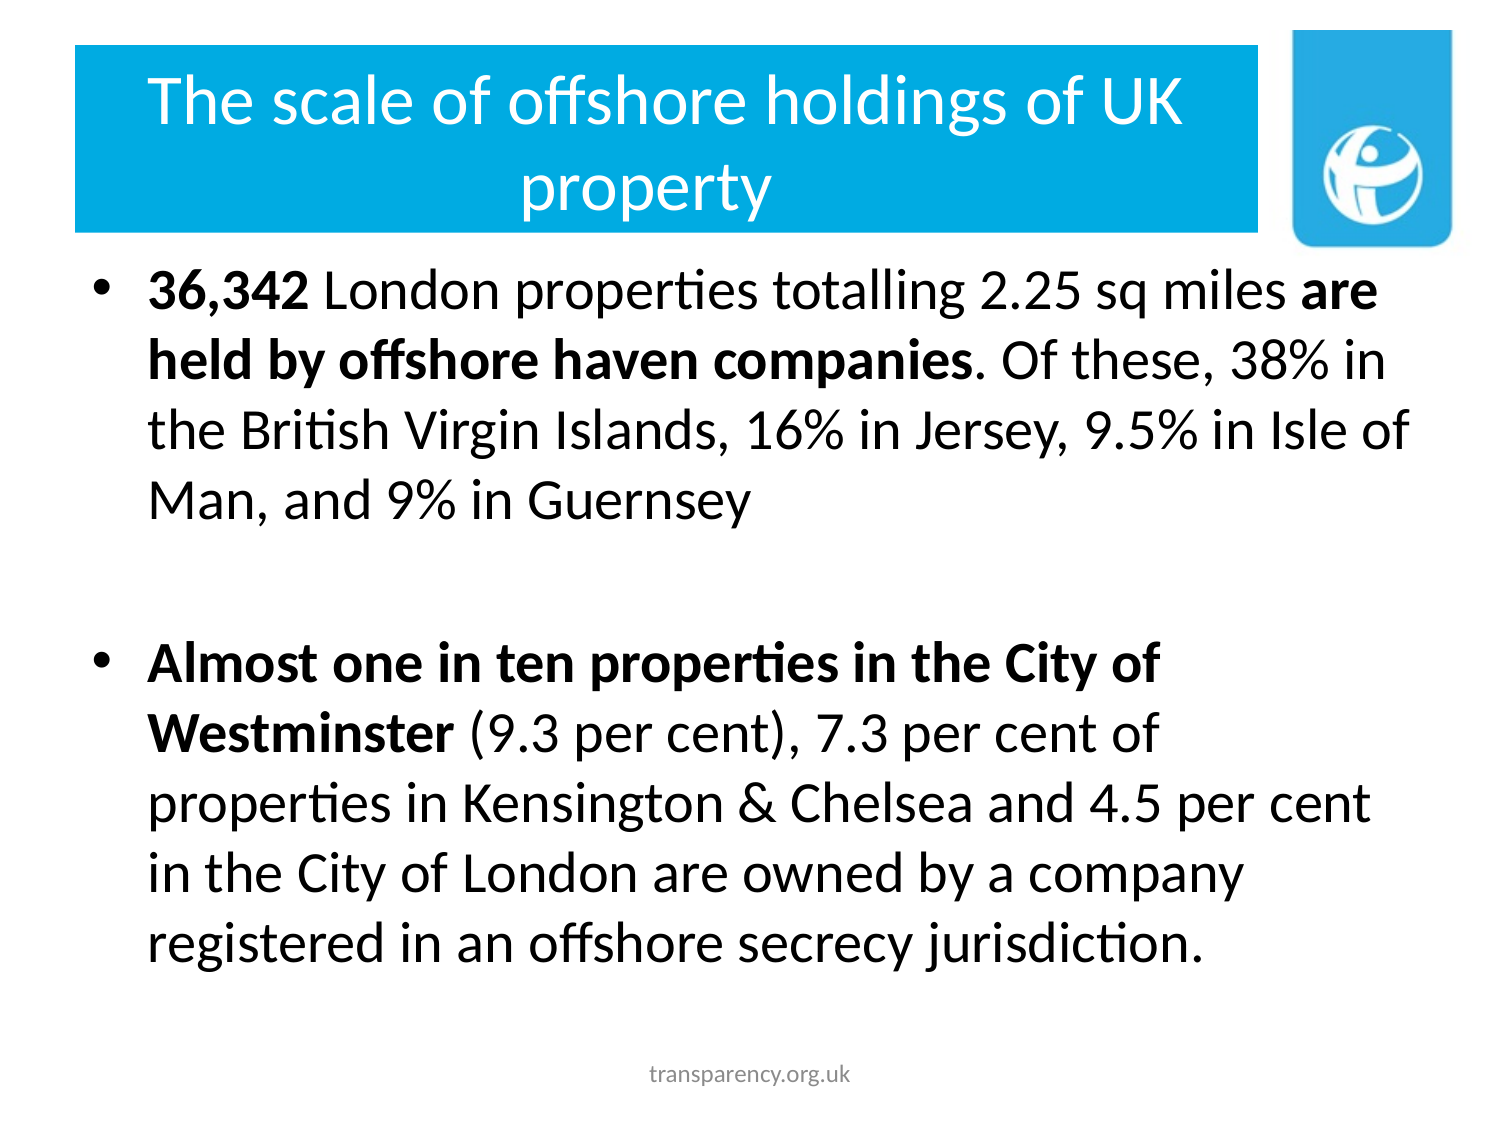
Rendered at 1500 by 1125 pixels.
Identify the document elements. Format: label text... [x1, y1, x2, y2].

footer transparency.org.uk [512, 1042, 988, 1103]
picture [1269, 30, 1474, 260]
list 36,342 London properties totalling 2.25 sq miles are held by offshore haven companies. Of these, 38% in the British Virgin Islands, 16% in Jersey, 9.5% in Isle of Man, and 9% in Guernsey Almost one in ten properties in the City of Westminster (9.3 per cent), 7.3 per cent of properties in Kensington & Chelsea and 4.5 per cent in the City of London are owned by a company registered in an offshore secrecy jurisdiction. [76, 243, 1427, 986]
title The scale of offshore holdings of UK property [75, 45, 1258, 233]
